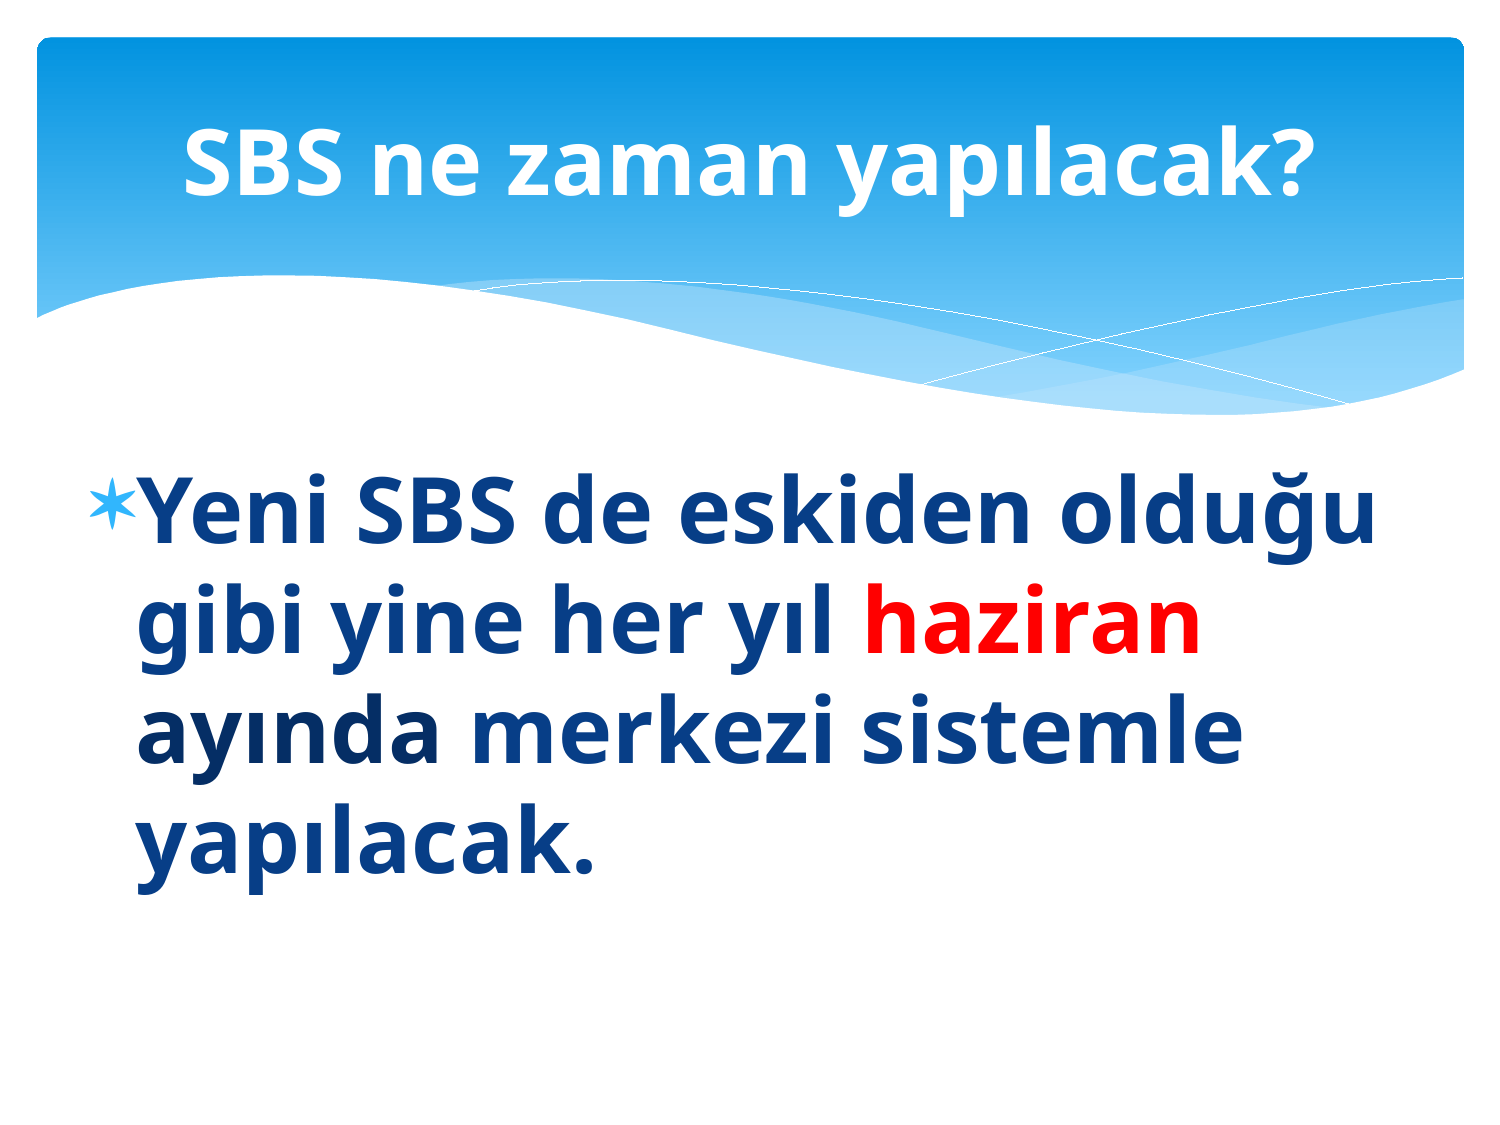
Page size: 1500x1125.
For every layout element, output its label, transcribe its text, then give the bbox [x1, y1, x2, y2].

title SBS ne zaman yapılacak? [75, 55, 1425, 261]
list Yeni SBS de eskiden olduğu gibi yine her yıl haziran ayında merkezi sistemle yapılacak. [75, 444, 1425, 1005]
